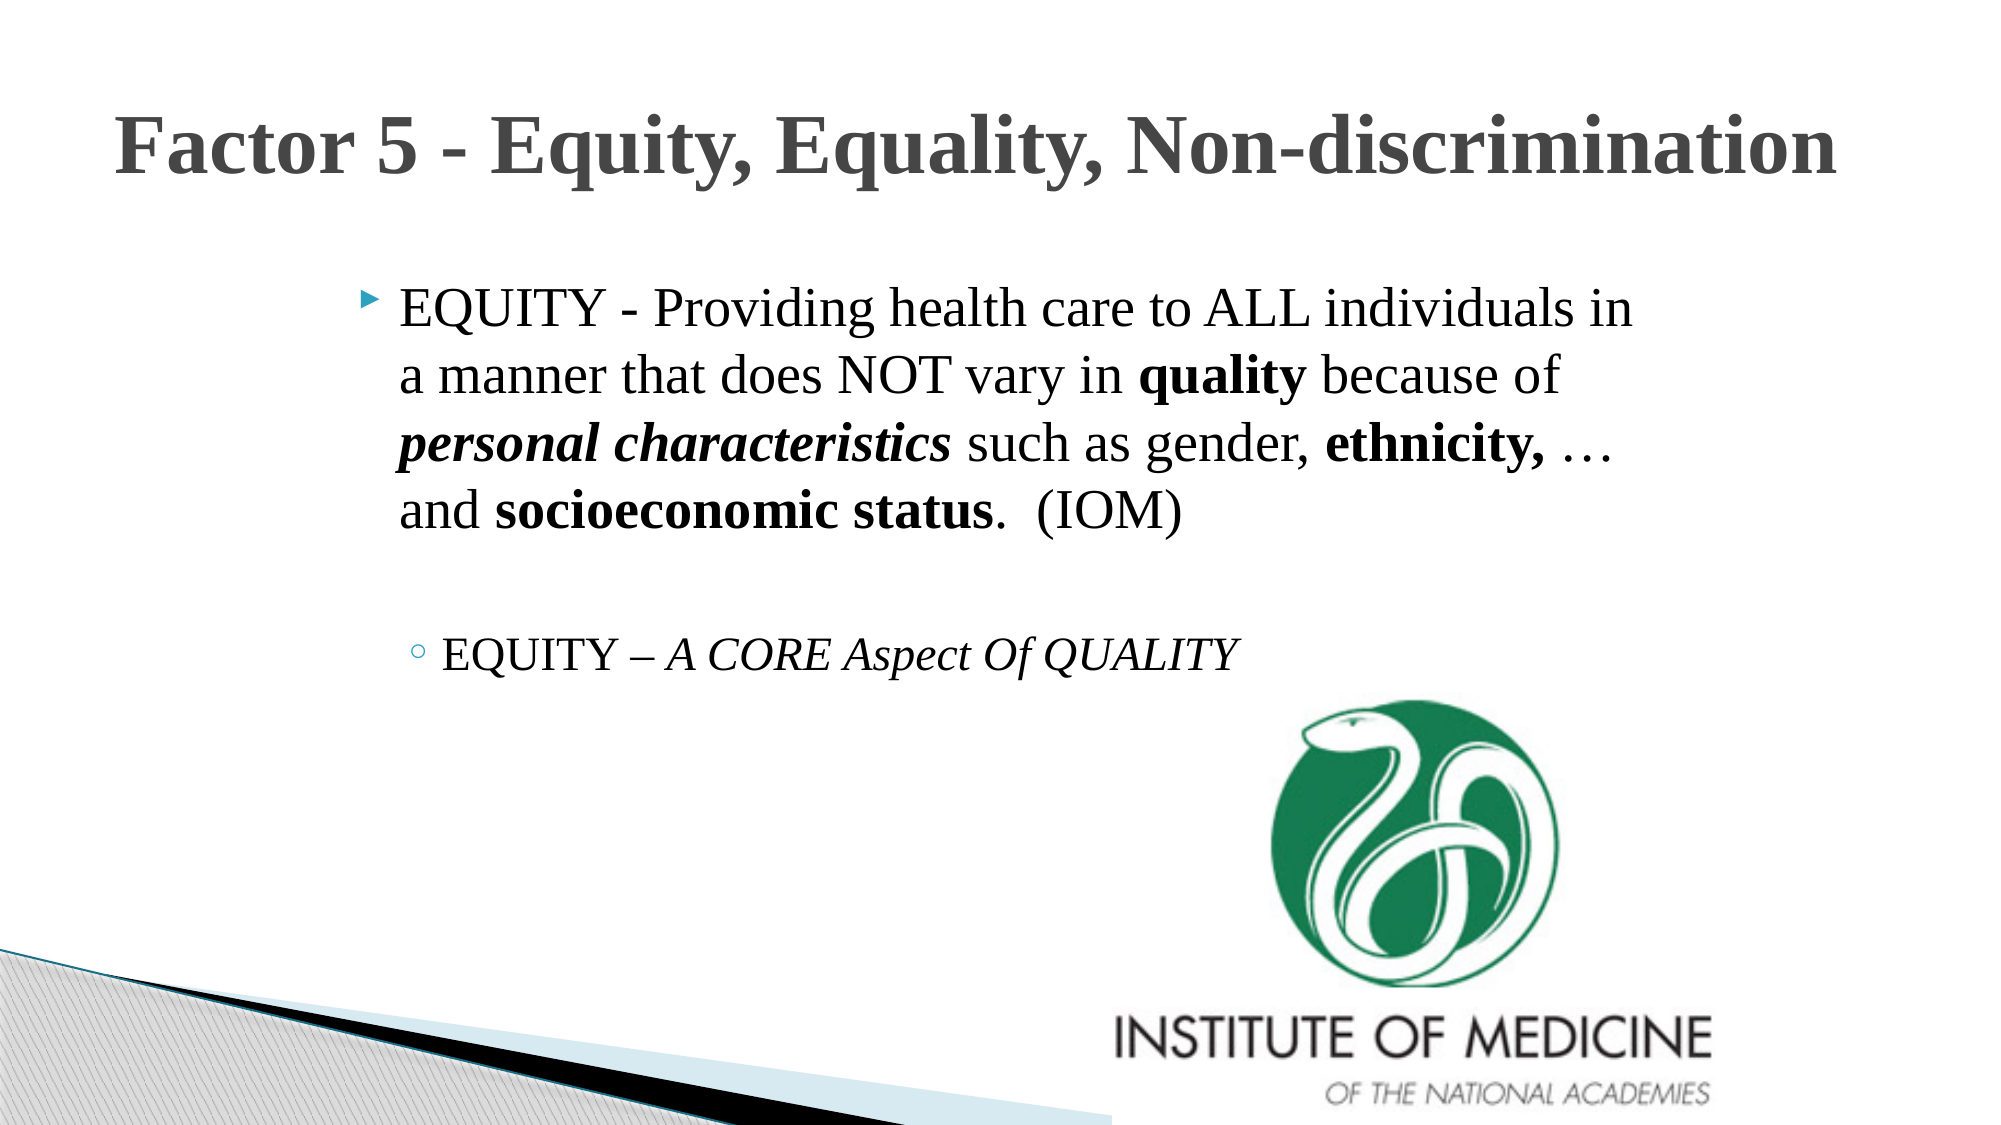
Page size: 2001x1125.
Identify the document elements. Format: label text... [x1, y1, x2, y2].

picture [1112, 692, 1716, 1125]
title Factor 5 - Equity, Equality, Non-discrimination [99, 45, 1900, 233]
list EQUITY - Providing health care to ALL individuals in a manner that does NOT vary in quality because of personal characteristics such as gender, ethnicity, …and socioeconomic status. (IOM) EQUITY – A CORE Aspect Of QUALITY [324, 262, 1675, 986]
